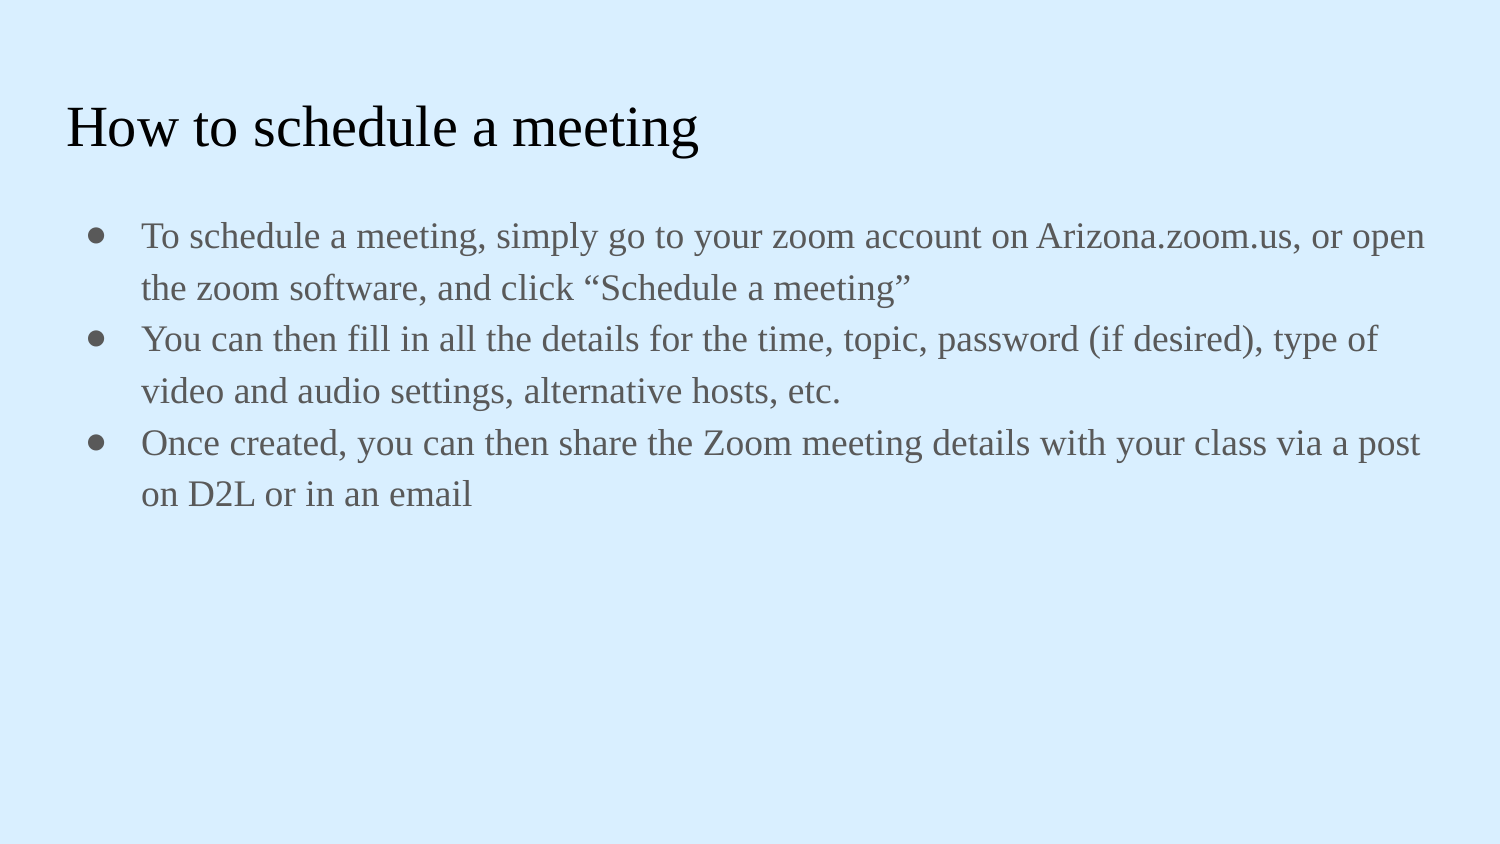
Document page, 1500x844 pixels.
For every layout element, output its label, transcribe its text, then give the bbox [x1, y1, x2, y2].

list To schedule a meeting, simply go to your zoom account on Arizona.zoom.us, or open the zoom software, and click “Schedule a meeting” You can then fill in all the details for the time, topic, password (if desired), type of video and audio settings, alternative hosts, etc. Once created, you can then share the Zoom meeting details with your class via a post on D2L or in an email [51, 189, 1449, 750]
title How to schedule a meeting [51, 72, 1449, 167]
